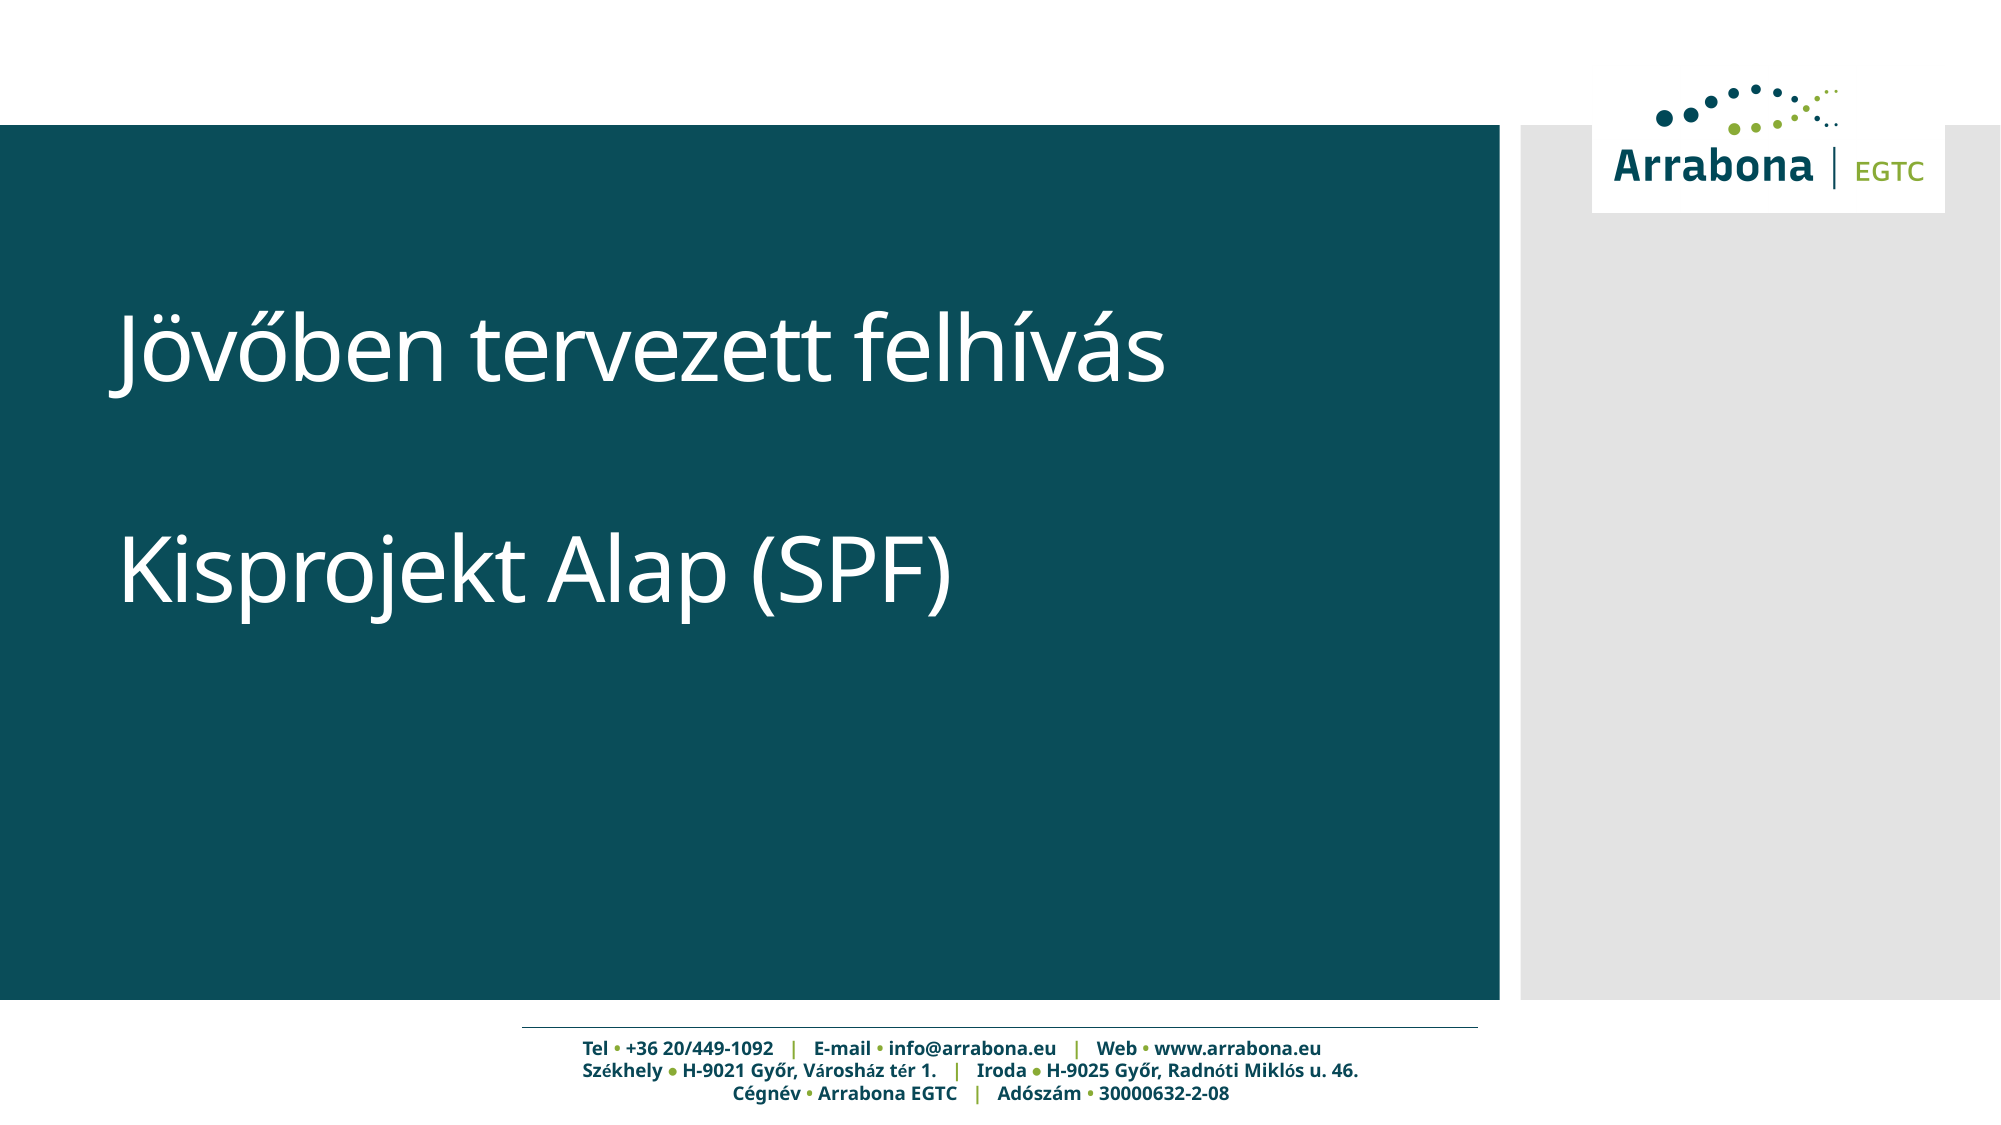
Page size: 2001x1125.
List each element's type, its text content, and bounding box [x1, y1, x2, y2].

text_box Tel • +36 20/449-1092 | E-mail • info@arrabona.eu | Web • www.arrabona.eu Székhely • H-9021 Győr, Városház tér 1. | Iroda • H-9025 Győr, Radnóti Miklós u. 46. Cégnév • Arrabona EGTC | Adószám • 30000632-2-08 [567, 1029, 1433, 1112]
picture [1592, 65, 1945, 214]
title Jövőben tervezett felhívás Kisprojekt Alap (SPF) [101, 213, 1408, 628]
